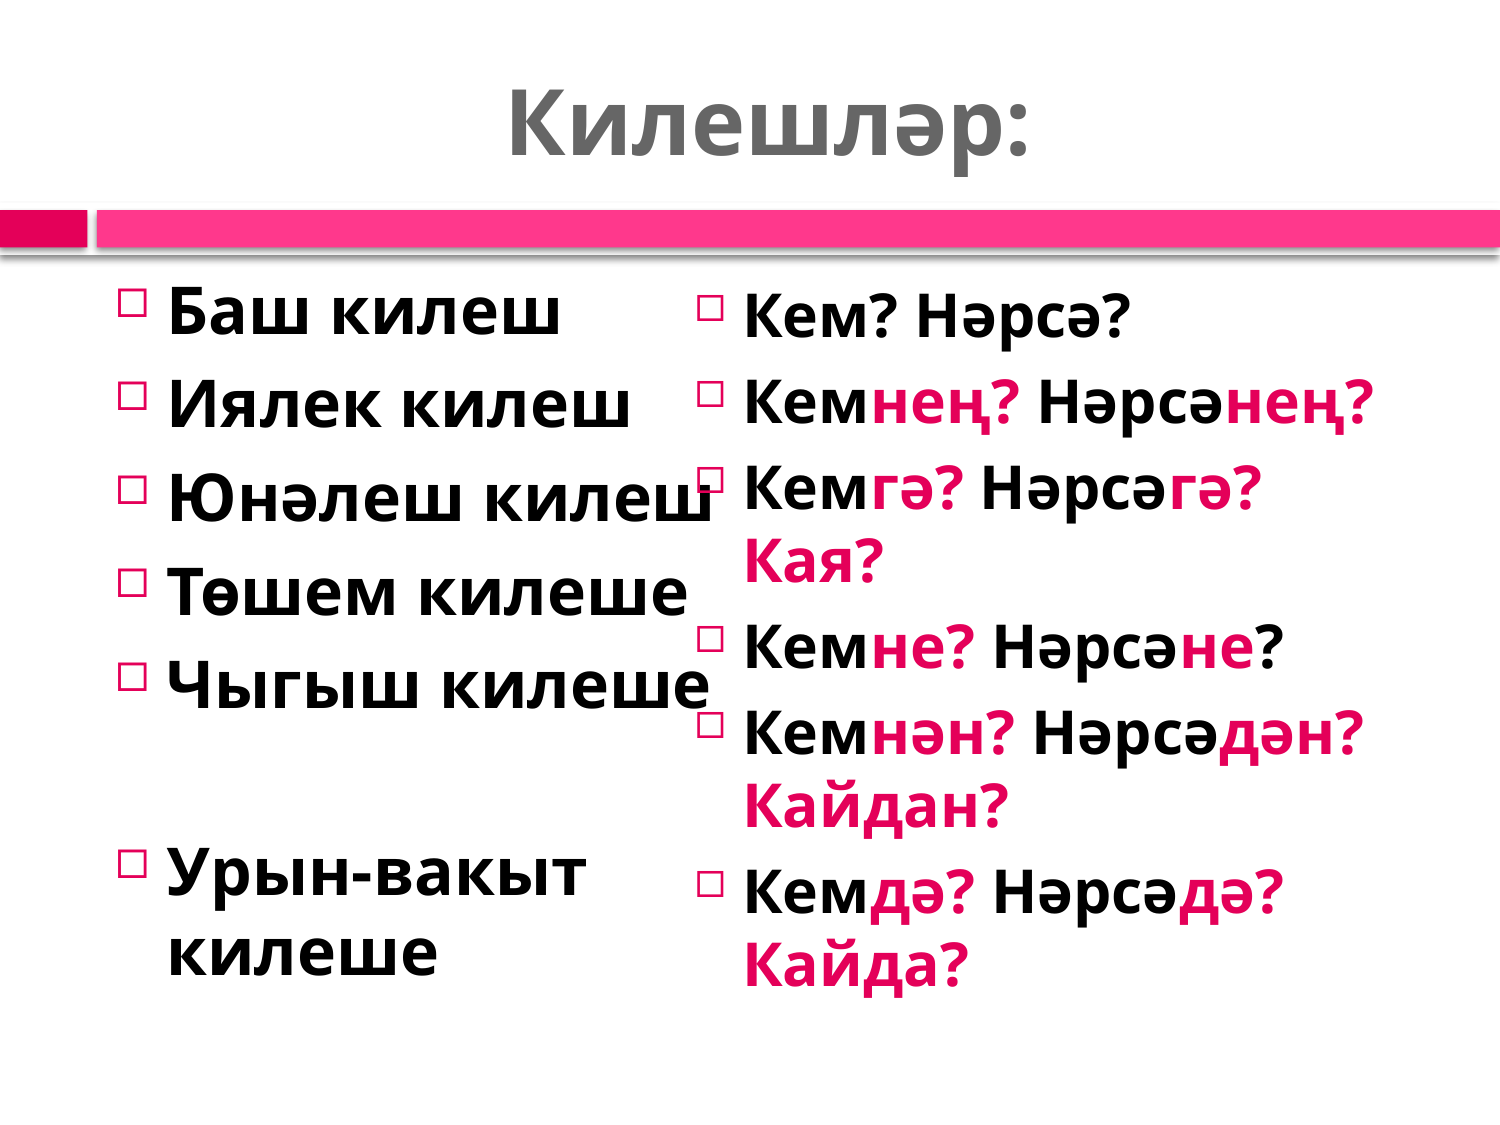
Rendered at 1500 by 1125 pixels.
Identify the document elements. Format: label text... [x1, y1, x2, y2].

list Баш килеш Иялек килеш Юнәлеш килеш Төшем килеше Чыгыш килеше Урын-вакыт килеше [99, 260, 738, 1011]
list Кем? Нәрсә? Кемнең? Нәрсәнең? Кемгә? Нәрсәгә? Кая? Кемне? Нәрсәне? Кемнән? Нәрсәдән? Кайдан? Кемдә? Нәрсәдә? Кайда? [679, 269, 1433, 1011]
title Килешләр: [99, 37, 1438, 200]
